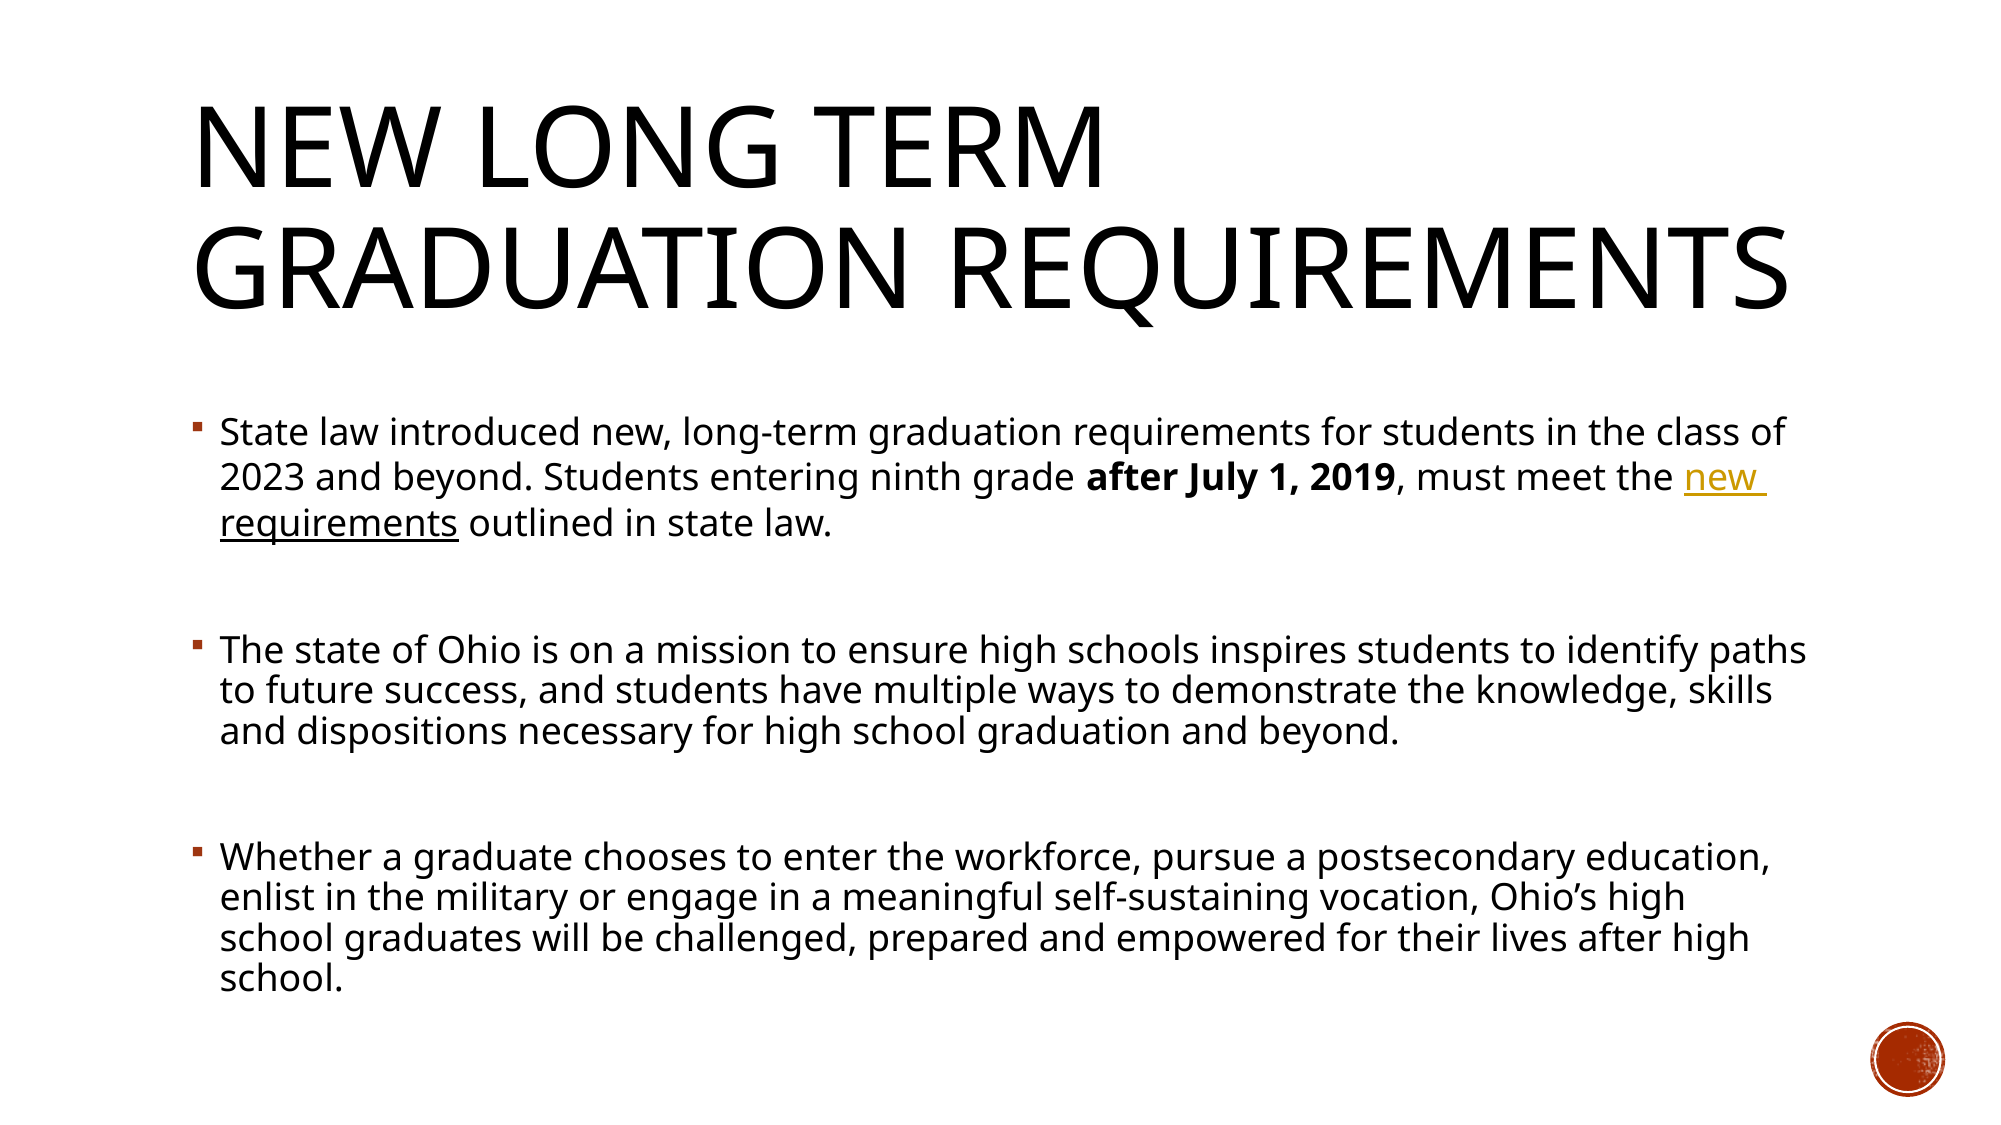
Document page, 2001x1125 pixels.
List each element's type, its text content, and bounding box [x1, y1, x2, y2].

list State law introduced new, long-term graduation requirements for students in the class of 2023 and beyond. Students entering ninth grade after July 1, 2019, must meet the new requirements outlined in state law. The state of Ohio is on a mission to ensure high schools inspires students to identify paths to future success, and students have multiple ways to demonstrate the knowledge, skills and dispositions necessary for high school graduation and beyond. Whether a graduate chooses to enter the workforce, pursue a postsecondary education, enlist in the military or engage in a meaningful self-sustaining vocation, Ohio’s high school graduates will be challenged, prepared and empowered for their lives after high school. [175, 405, 1826, 1013]
title New Long Term Graduation Requirements [175, 79, 1826, 344]
